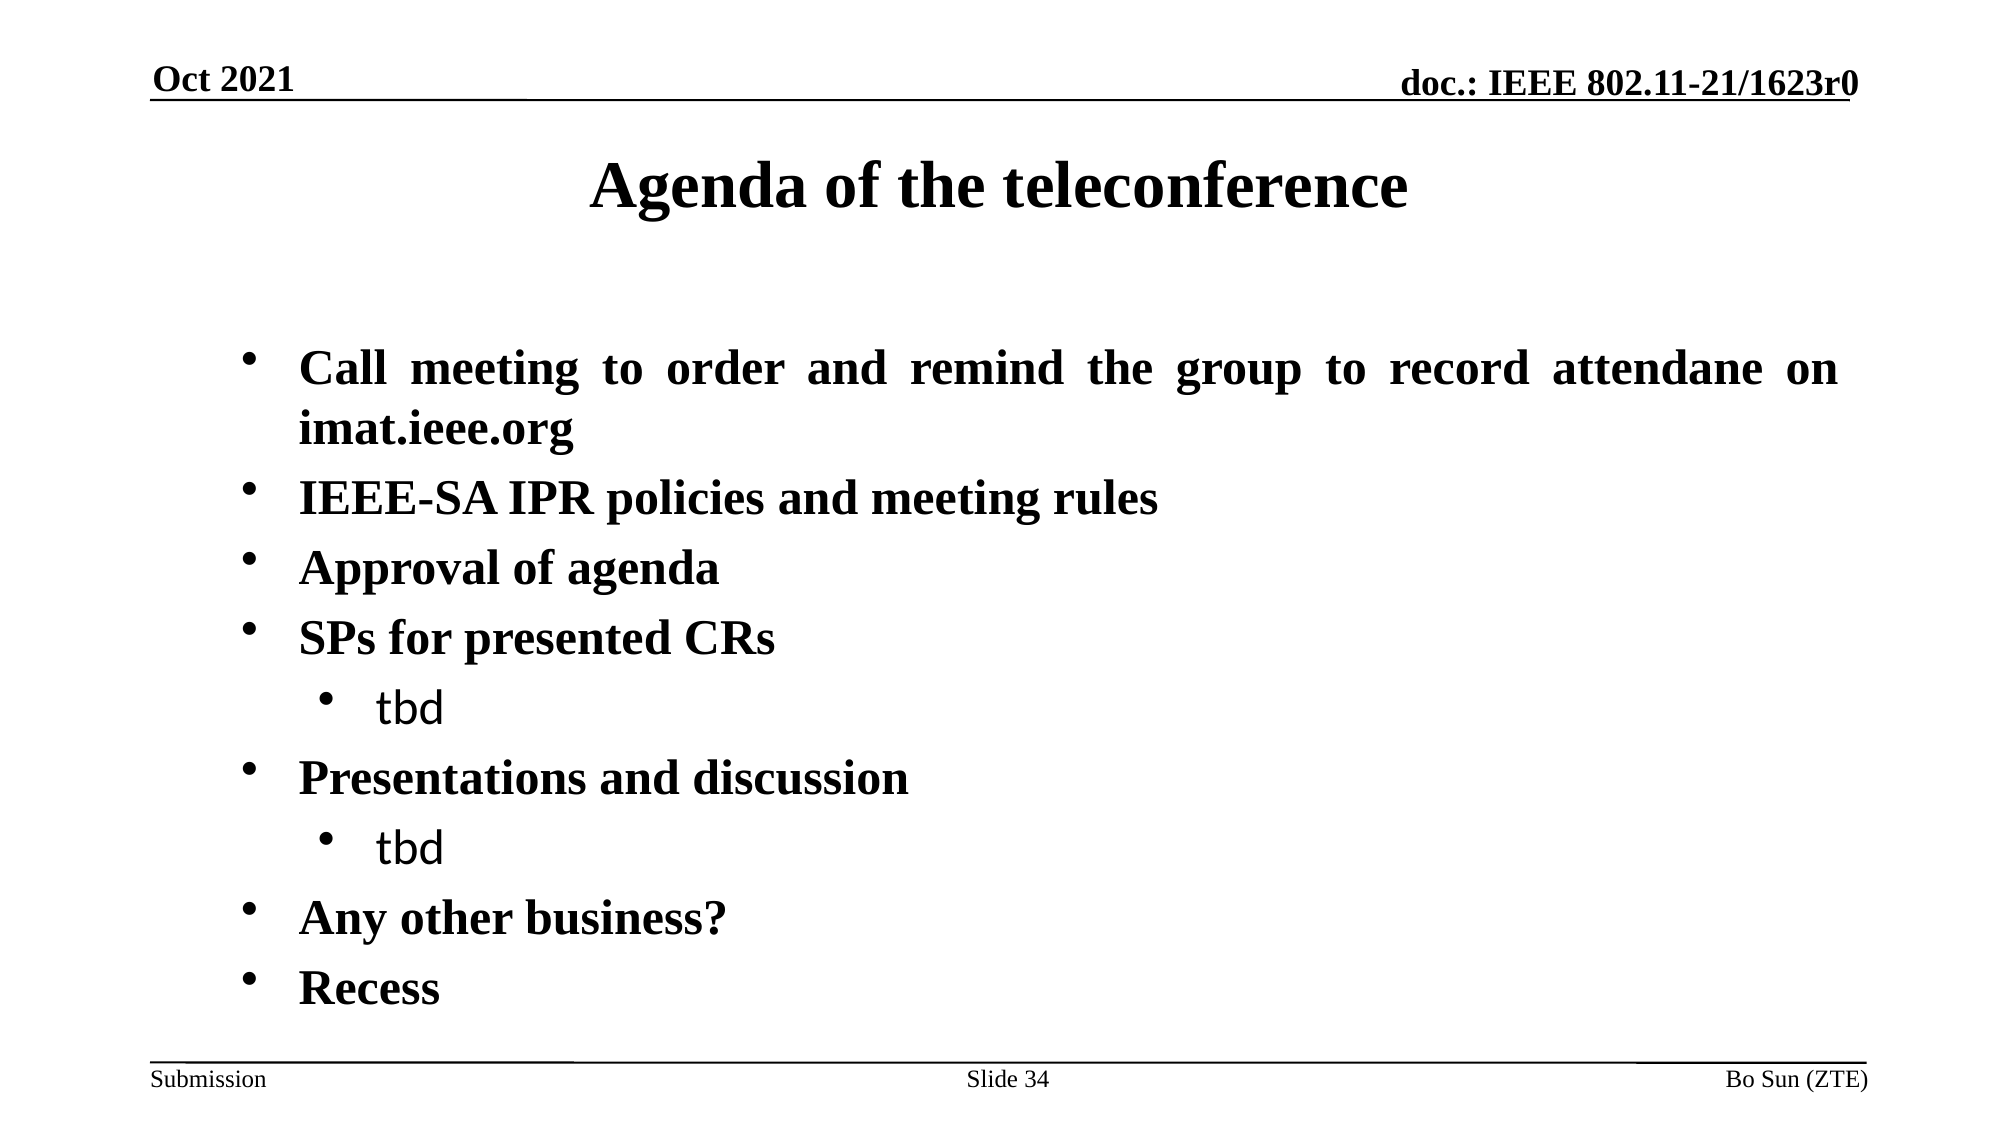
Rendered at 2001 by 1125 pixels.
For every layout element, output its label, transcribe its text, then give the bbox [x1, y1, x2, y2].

text_box Call meeting to order and remind the group to record attendane on imat.ieee.org IEEE-SA IPR policies and meeting rules Approval of agenda SPs for presented CRs tbd Presentations and discussion tbd Any other business? Recess [225, 327, 1855, 1049]
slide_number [152, 54, 563, 100]
slide_number Slide 34 [949, 1061, 1067, 1123]
text_box Agenda of the teleconference [362, 99, 1638, 262]
footer Bo Sun (ZTE) [1171, 1061, 1869, 1093]
